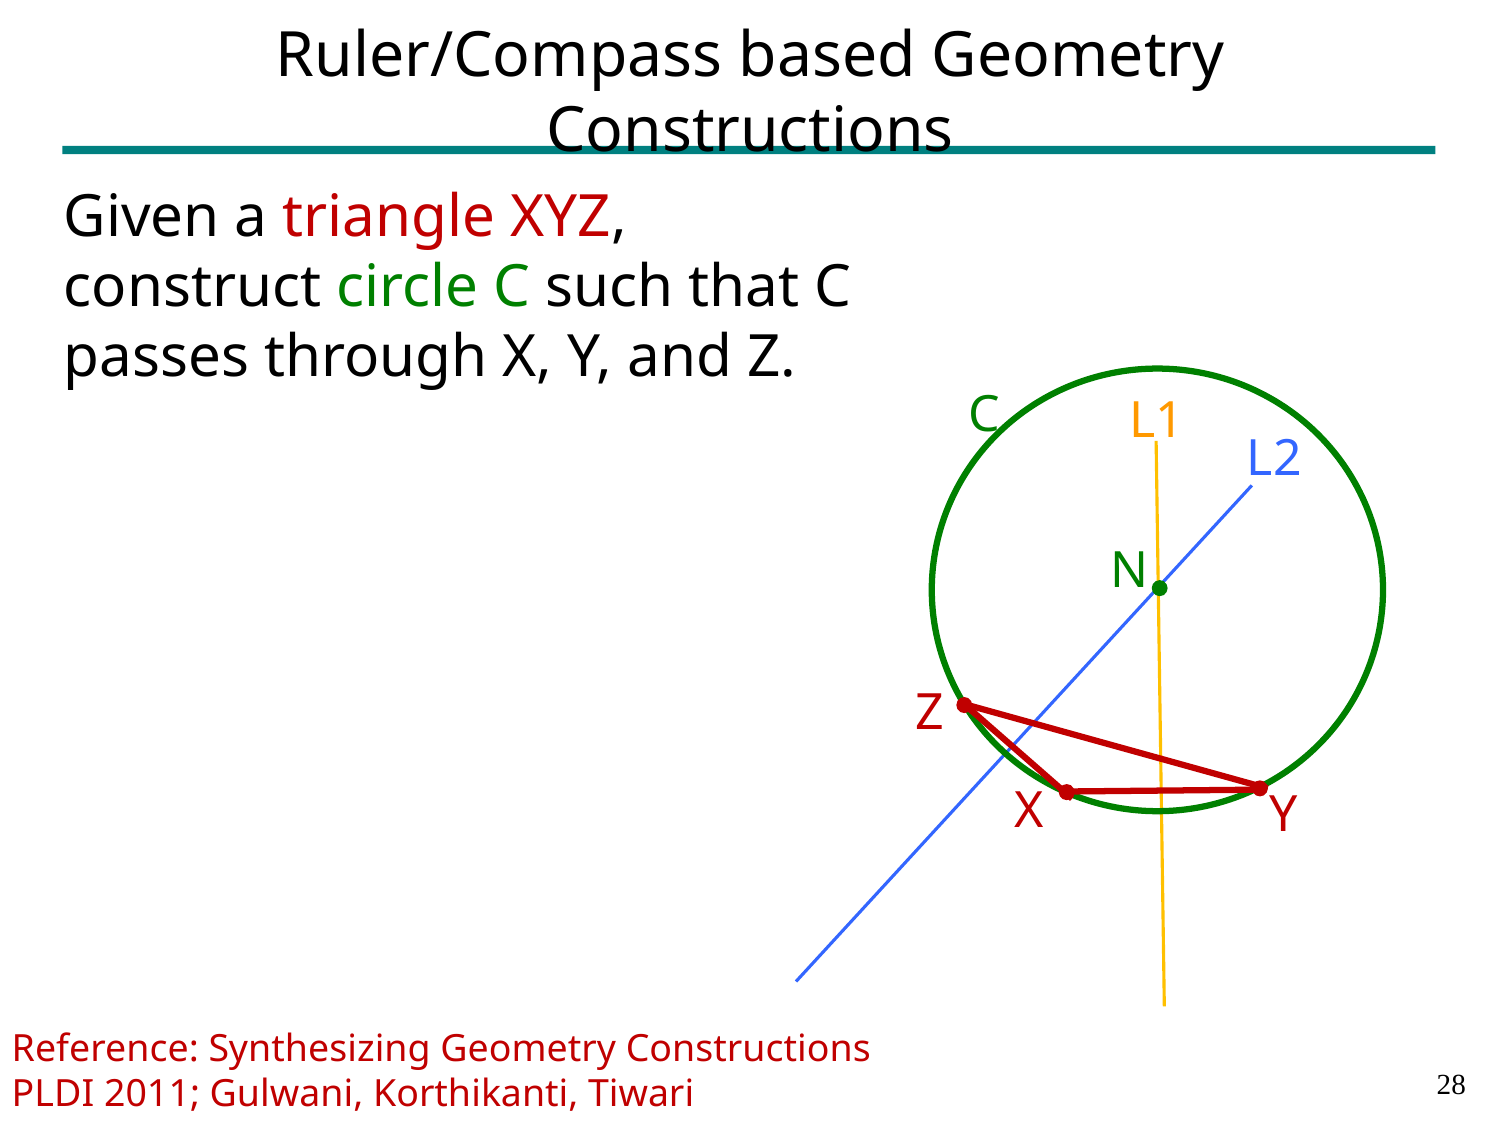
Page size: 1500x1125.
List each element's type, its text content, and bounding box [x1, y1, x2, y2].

text_box Reference: Synthesizing Geometry Constructions PLDI 2011; Gulwani, Korthikanti, Tiwari [0, 1016, 1500, 1122]
title Ruler/Compass based Geometry Constructions [50, 38, 1451, 140]
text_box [960, 702, 1268, 789]
text_box Y [1257, 774, 1334, 850]
text_box L1 [1114, 380, 1201, 455]
list Given a triangle XYZ, construct circle C such that C passes through X, Y, and Z. [48, 169, 879, 373]
text_box C [953, 373, 1036, 449]
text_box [1155, 990, 1165, 1007]
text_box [795, 485, 1253, 982]
text_box [1257, 465, 1384, 774]
text_box L2 [1232, 418, 1344, 494]
text_box [959, 368, 1300, 483]
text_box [1155, 440, 1165, 483]
